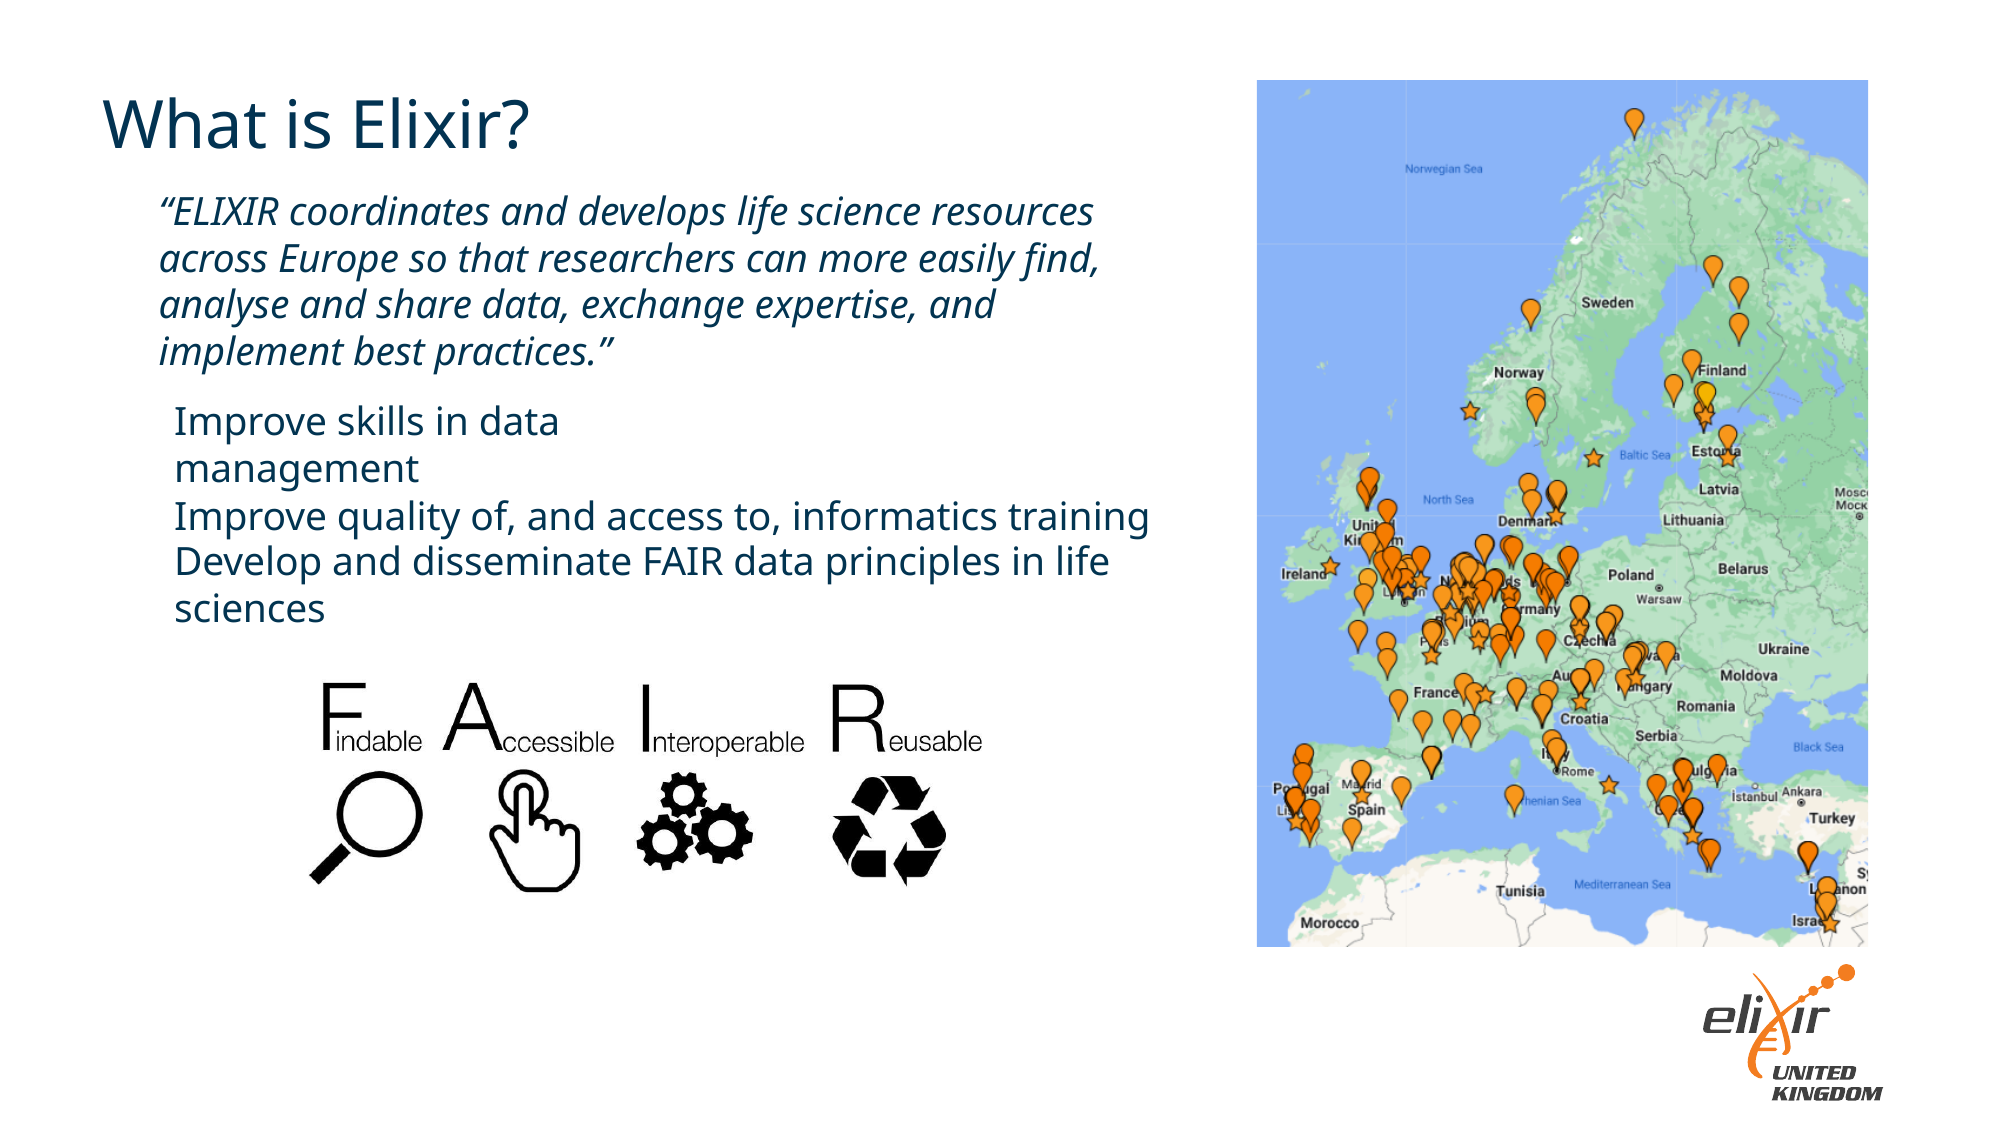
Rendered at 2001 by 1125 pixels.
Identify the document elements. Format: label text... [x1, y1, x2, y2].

title What is Elixir? [102, 60, 1898, 185]
text_box Develop and disseminate FAIR data principles in life sciences [174, 561, 1166, 606]
picture [1256, 80, 1869, 947]
text_box Improve skills in data management [174, 419, 798, 467]
text_box “ELIXIR coordinates and develops life science resources across Europe so that researchers can more easily find, analyse and share data, exchange expertise, and implement best practices.” [158, 198, 1150, 362]
picture [276, 664, 1001, 911]
text_box Improve quality of, and access to, informatics training [174, 492, 1166, 537]
